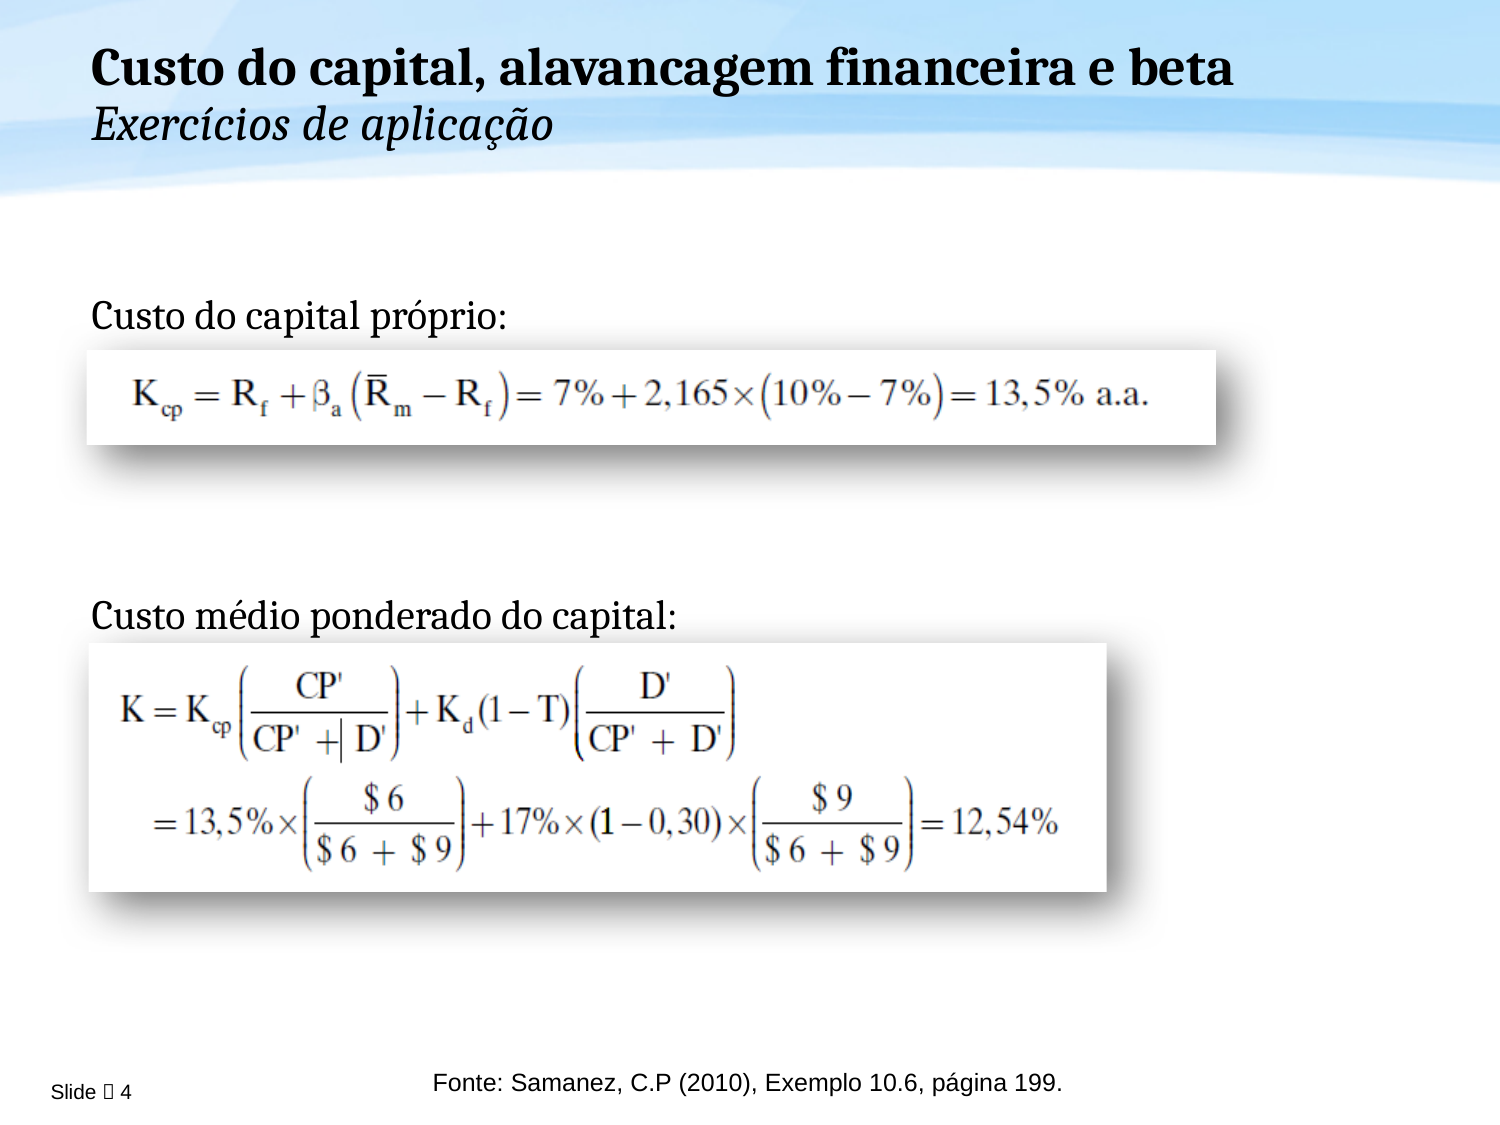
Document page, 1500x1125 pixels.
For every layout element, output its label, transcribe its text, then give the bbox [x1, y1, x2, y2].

text_box Fonte: Samanez, C.P (2010), Exemplo 10.6, página 199. [417, 1059, 1080, 1105]
text_box Custo do capital, alavancagem financeira e beta Exercícios de aplicação [76, 31, 1462, 159]
picture [0, 0, 1500, 1125]
text_box Custo do capital próprio: Custo médio ponderado do capital: [76, 255, 1179, 362]
text_box Custo do capital próprio: Custo médio ponderado do capital: [76, 466, 1179, 646]
